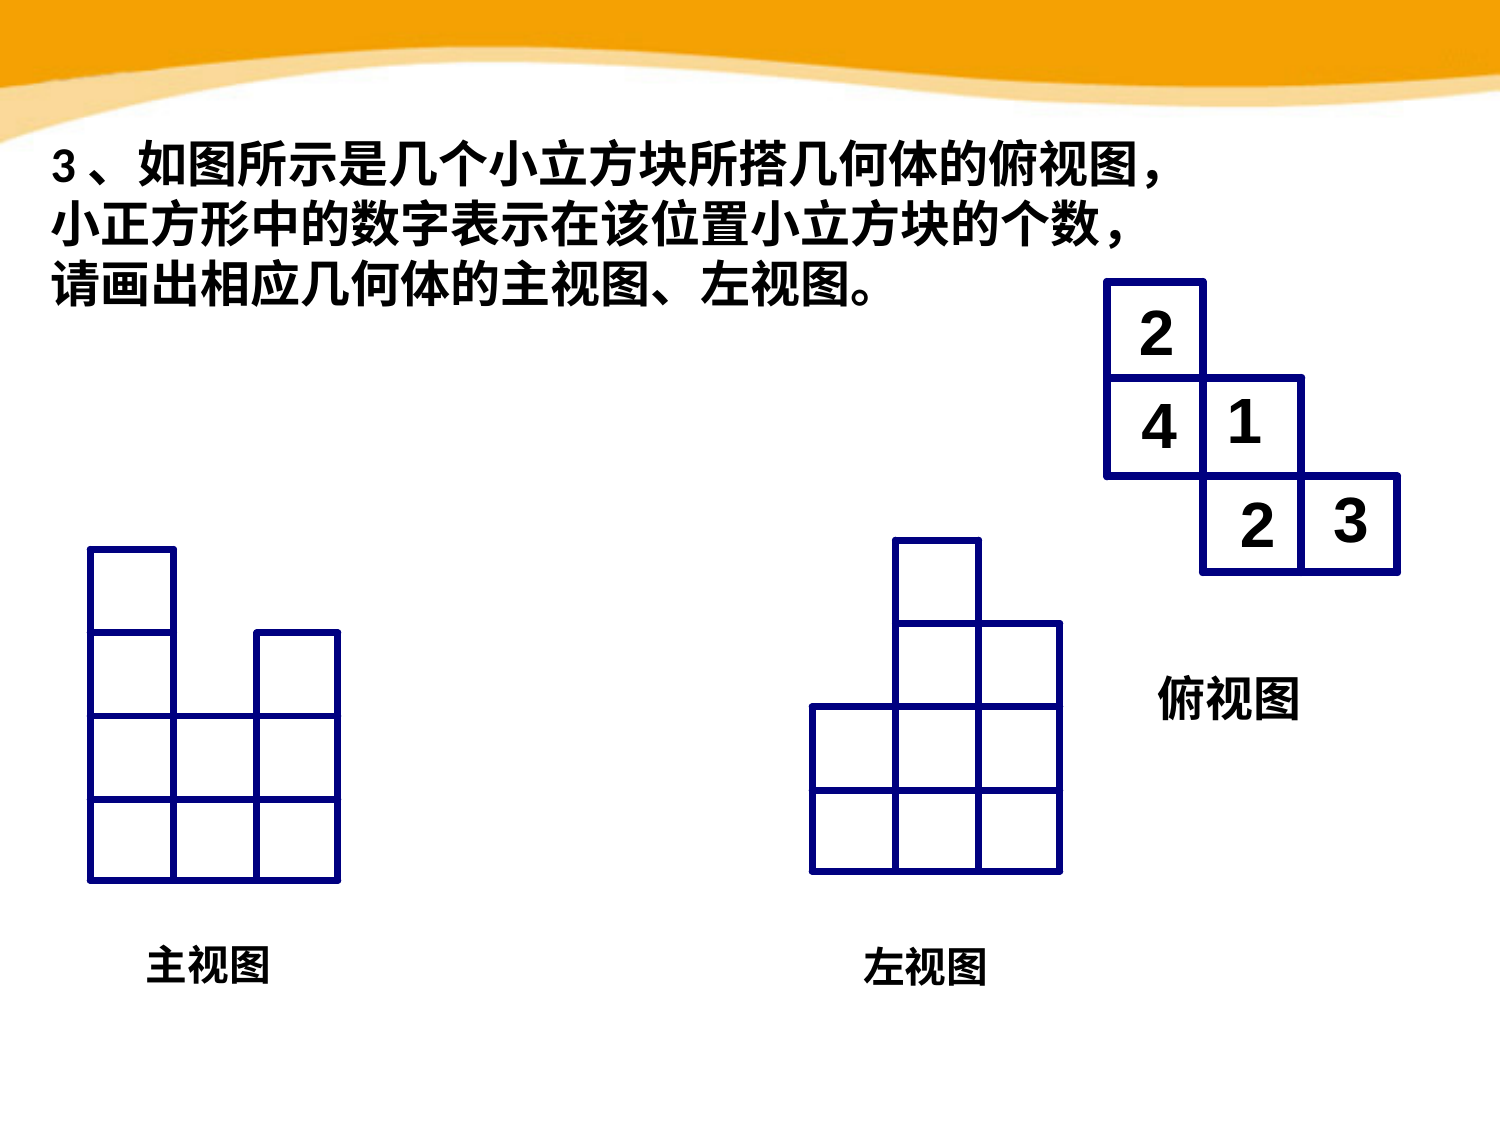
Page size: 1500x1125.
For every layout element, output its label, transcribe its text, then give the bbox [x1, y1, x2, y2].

text_box 3、如图所示是几个小立方块所搭几何体的俯视图， 小正方形中的数字表示在该位置小立方块的个数， 请画出相应几何体的主视图、左视图。 [35, 125, 1203, 320]
picture [0, 0, 1500, 1125]
